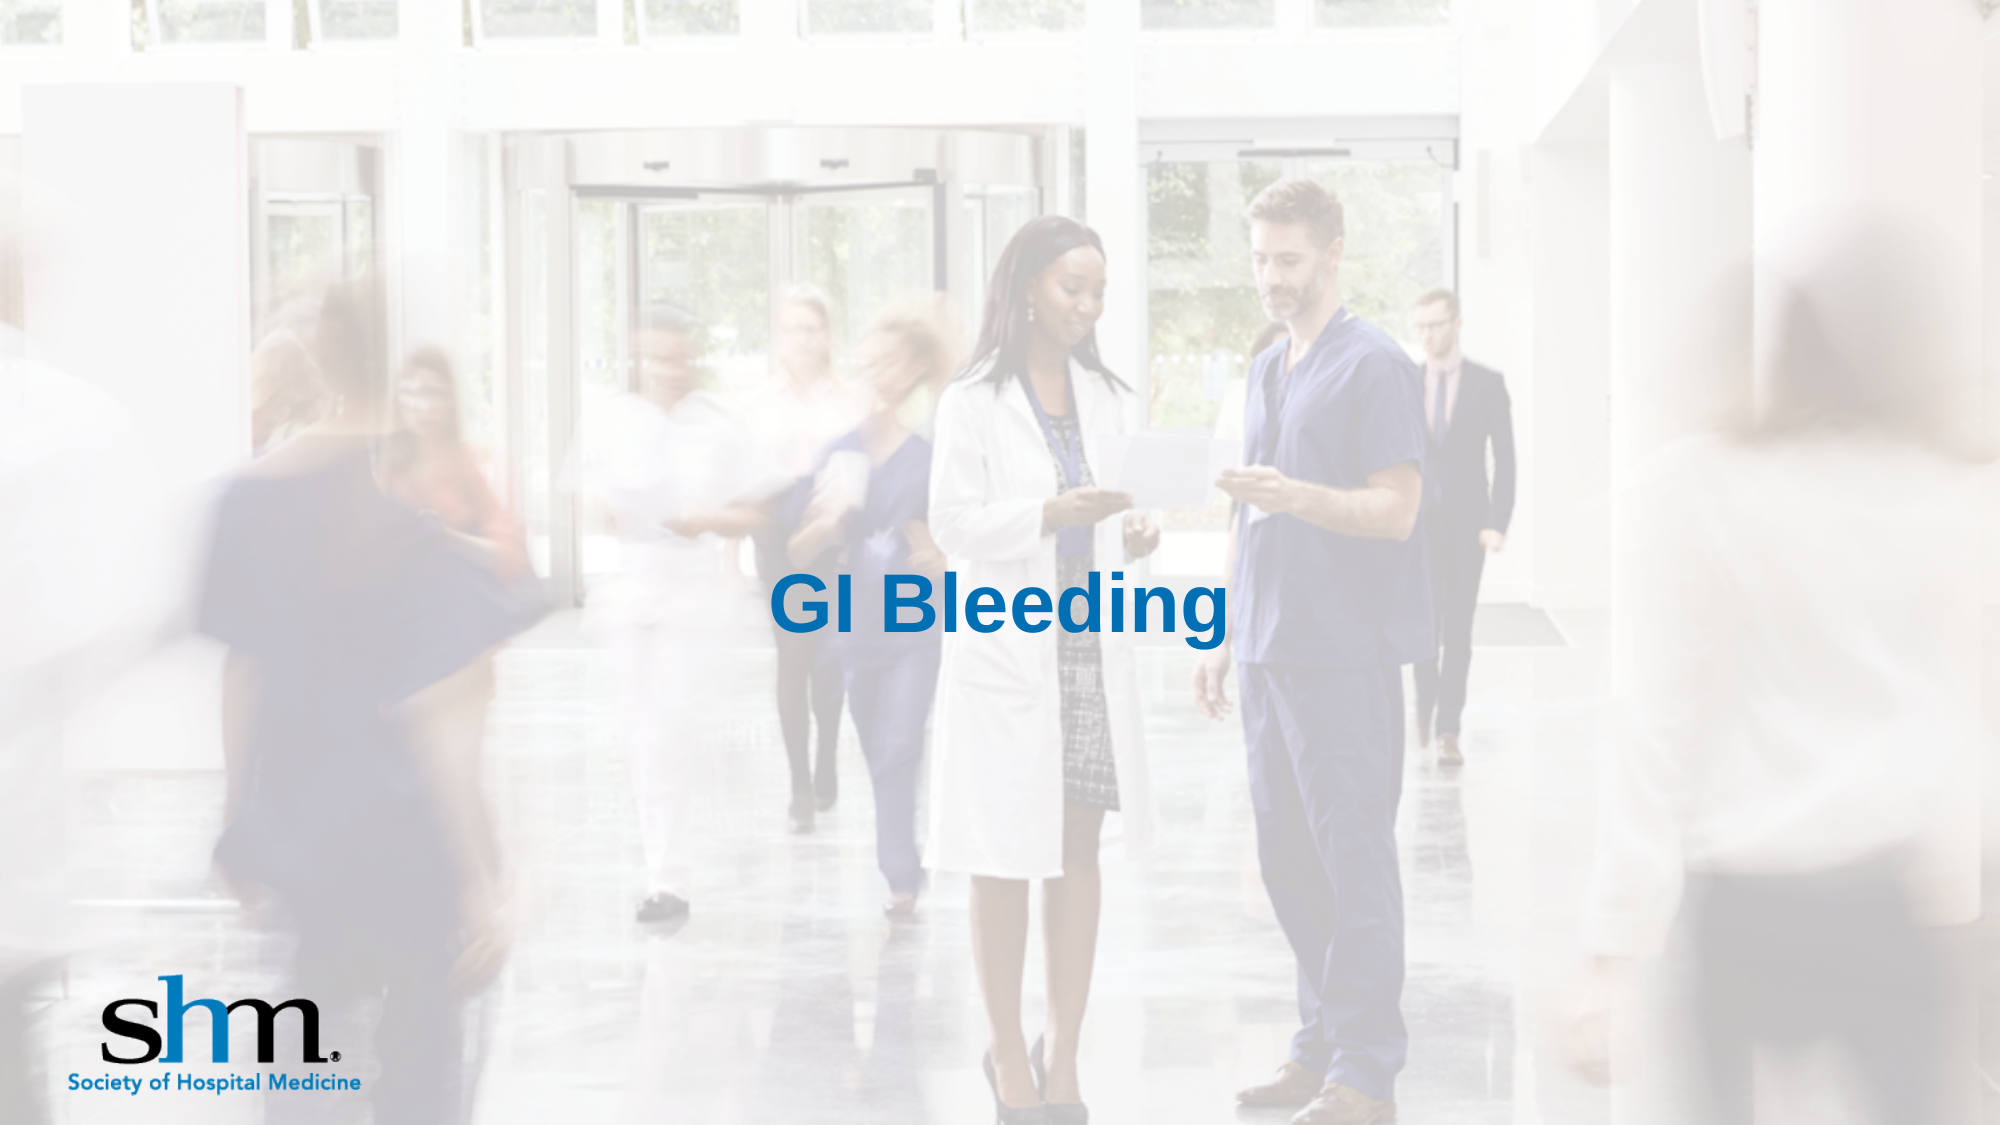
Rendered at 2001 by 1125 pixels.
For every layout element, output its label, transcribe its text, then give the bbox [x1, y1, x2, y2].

picture [0, 0, 2000, 1125]
title GI Bleeding [62, 425, 1938, 651]
